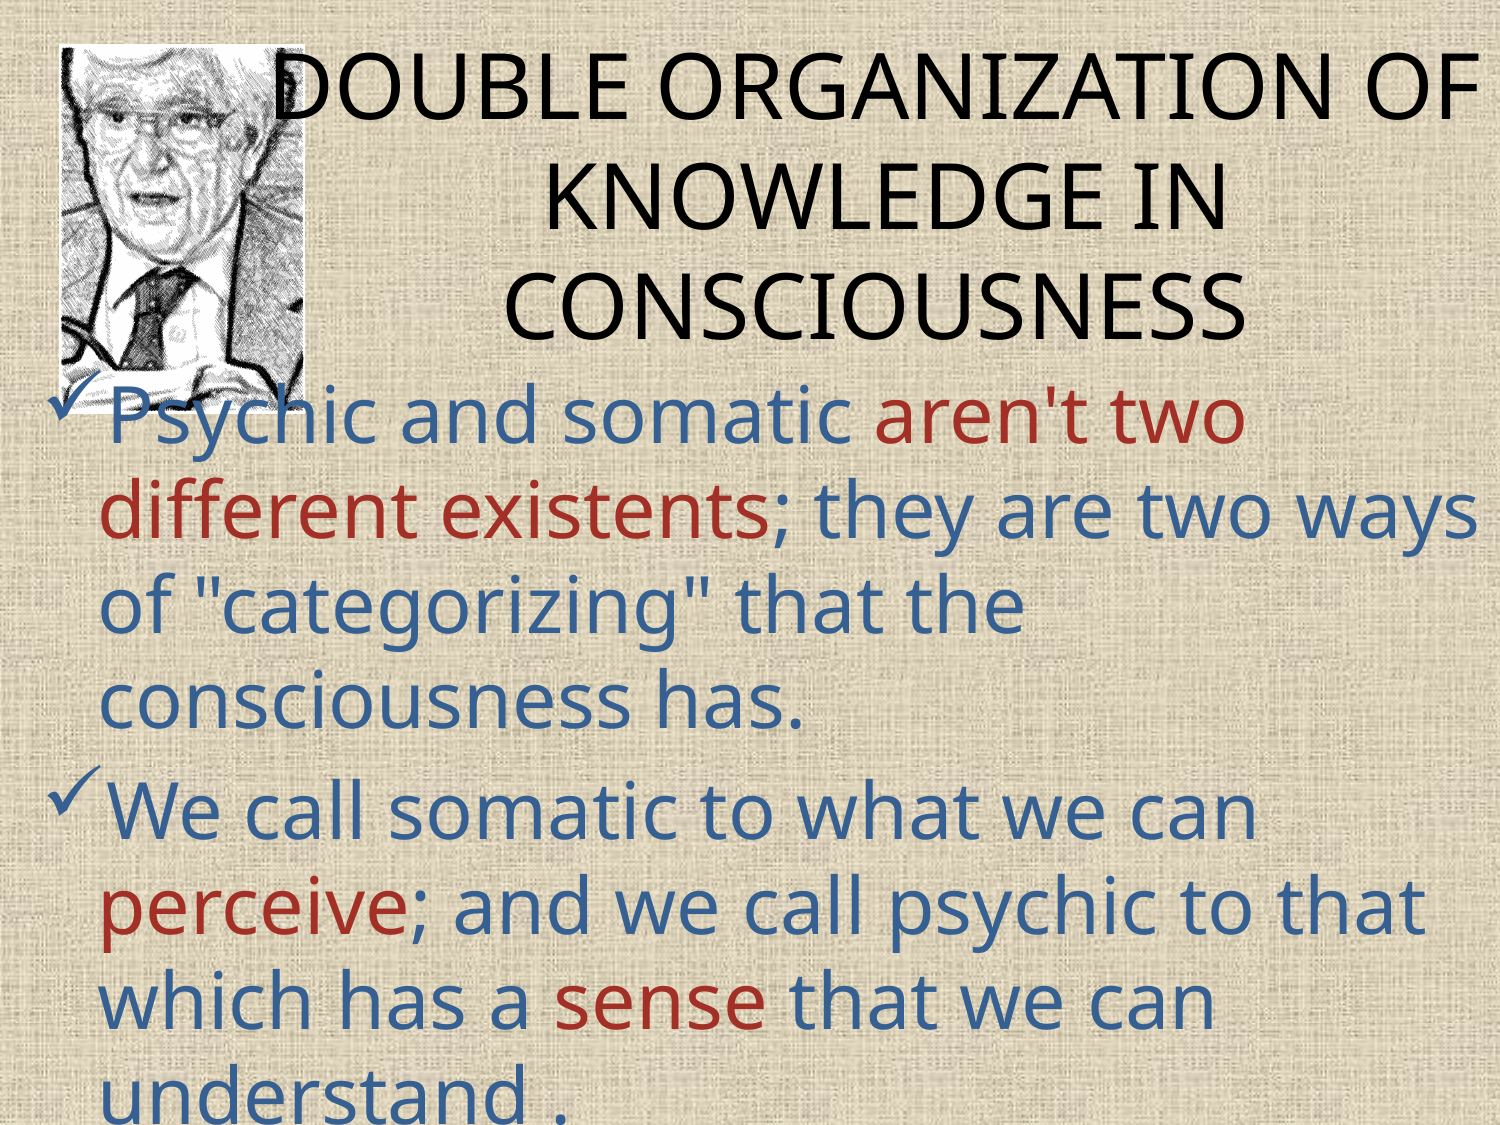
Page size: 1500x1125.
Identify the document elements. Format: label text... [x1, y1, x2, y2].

picture [0, 0, 1500, 1125]
title DOUBLE ORGANIZATION OF KNOWLEDGE IN CONSCIOUSNESS [309, 78, 1500, 307]
list Psychic and somatic aren't two different existents; they are two ways of "categorizing" that the consciousness has. We call somatic to what we can perceive; and we call psychic to that which has a sense that we can understand . The disease «itself» is not psychic nor somatic. [26, 357, 1500, 1087]
